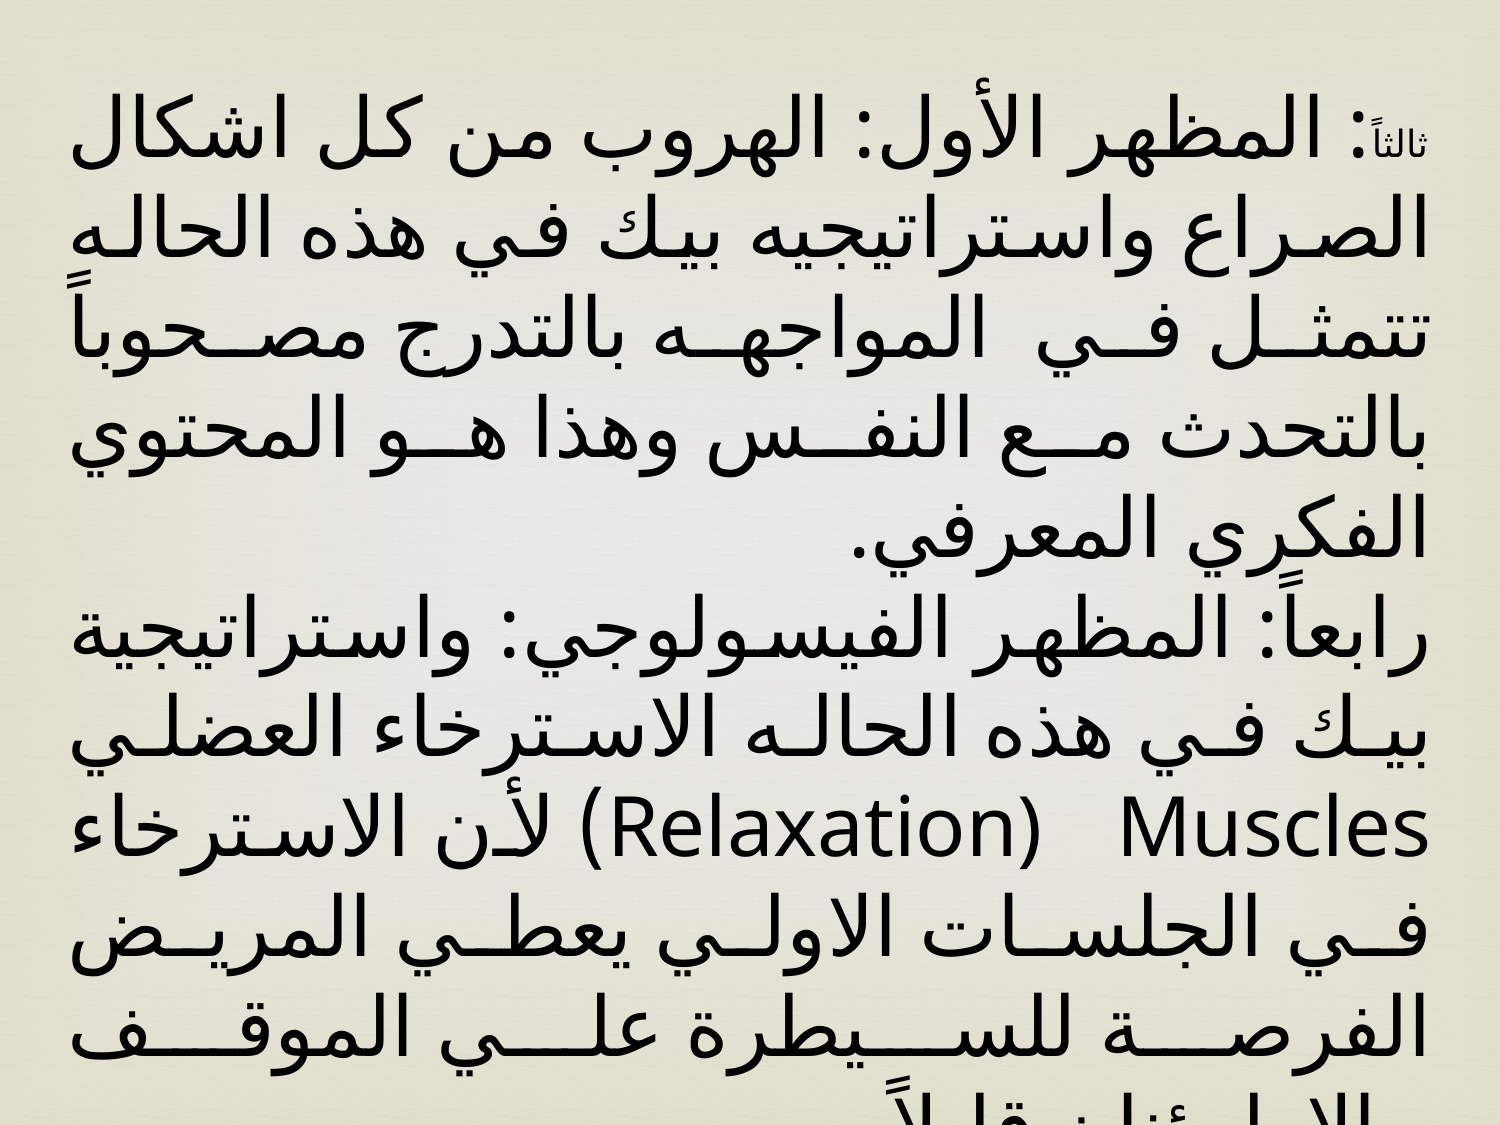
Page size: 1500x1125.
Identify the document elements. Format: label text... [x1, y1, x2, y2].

text_box ثالثاً: المظهر الأول: الهروب من كل اشكال الصراع واستراتيجيه بيك في هذه الحاله تتمثل في المواجهه بالتدرج مصحوباً بالتحدث مع النفس وهذا هو المحتوي الفكري المعرفي. رابعاً: المظهر الفيسولوجي: واستراتيجية بيك في هذه الحاله الاسترخاء العضلي Relaxation) Muscles) لأن الاسترخاء في الجلسات الاولي يعطي المريض الفرصة للسيطرة علي الموقف والاطمئنان قليلاً. [53, 66, 1447, 1125]
